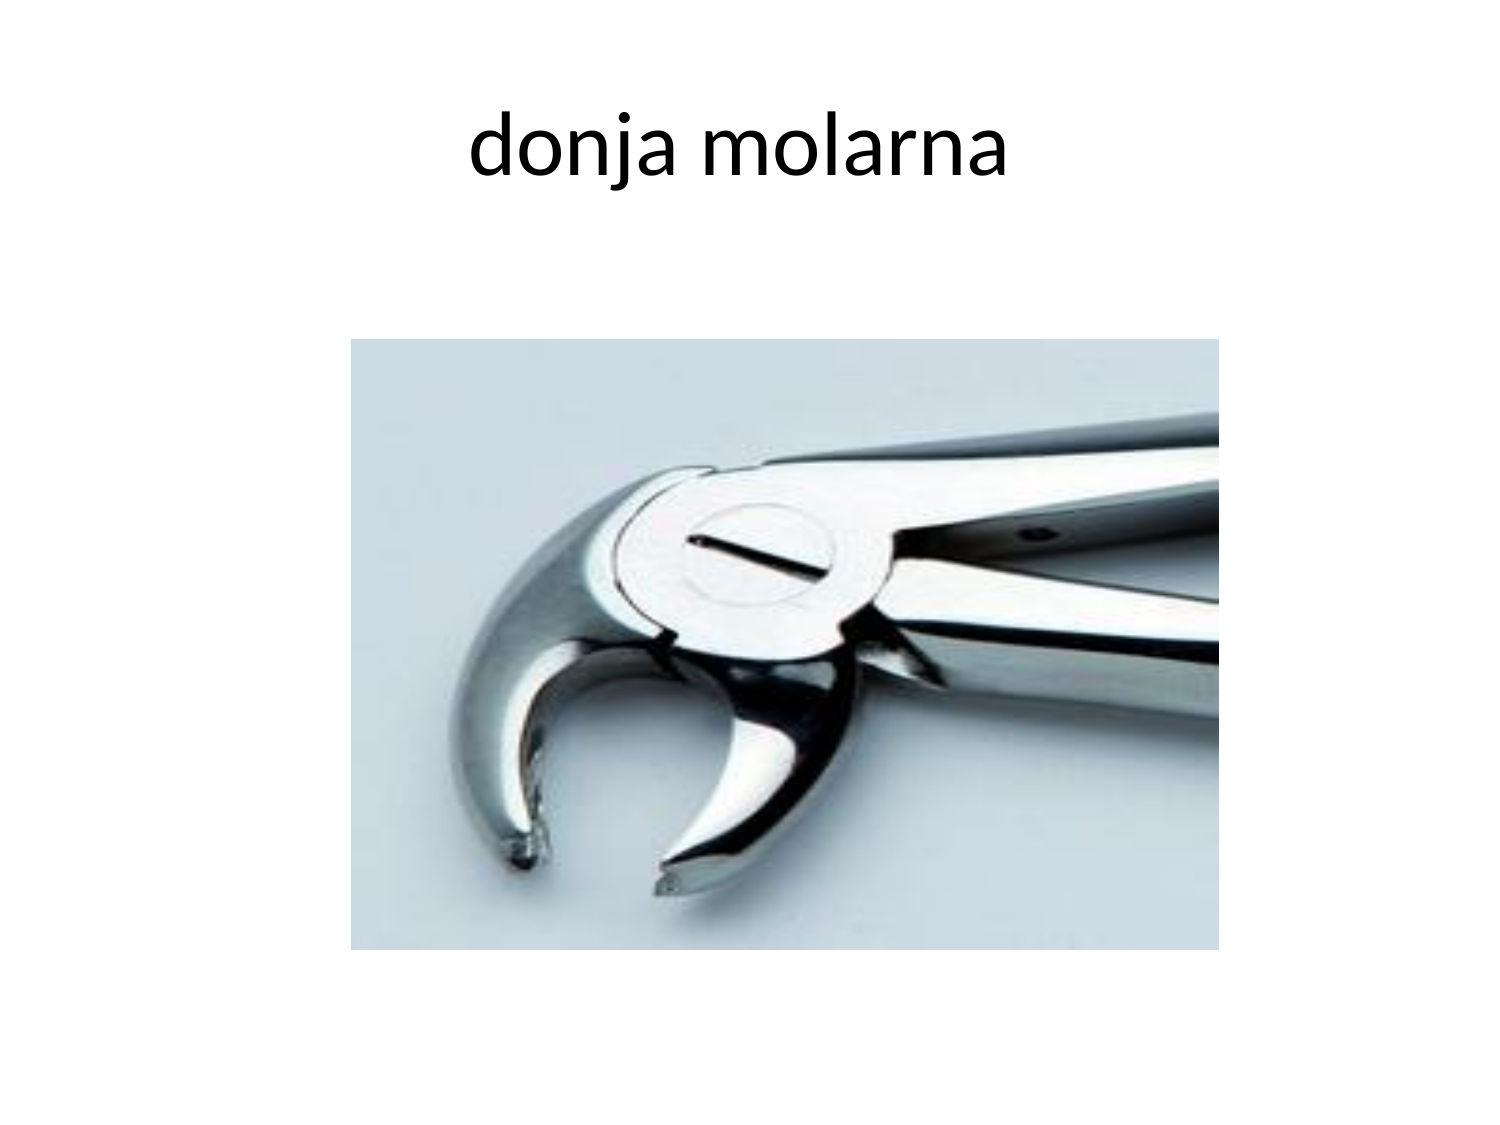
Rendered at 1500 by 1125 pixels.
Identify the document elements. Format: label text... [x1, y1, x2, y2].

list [351, 339, 1219, 950]
title donja molarna [75, 45, 1425, 233]
